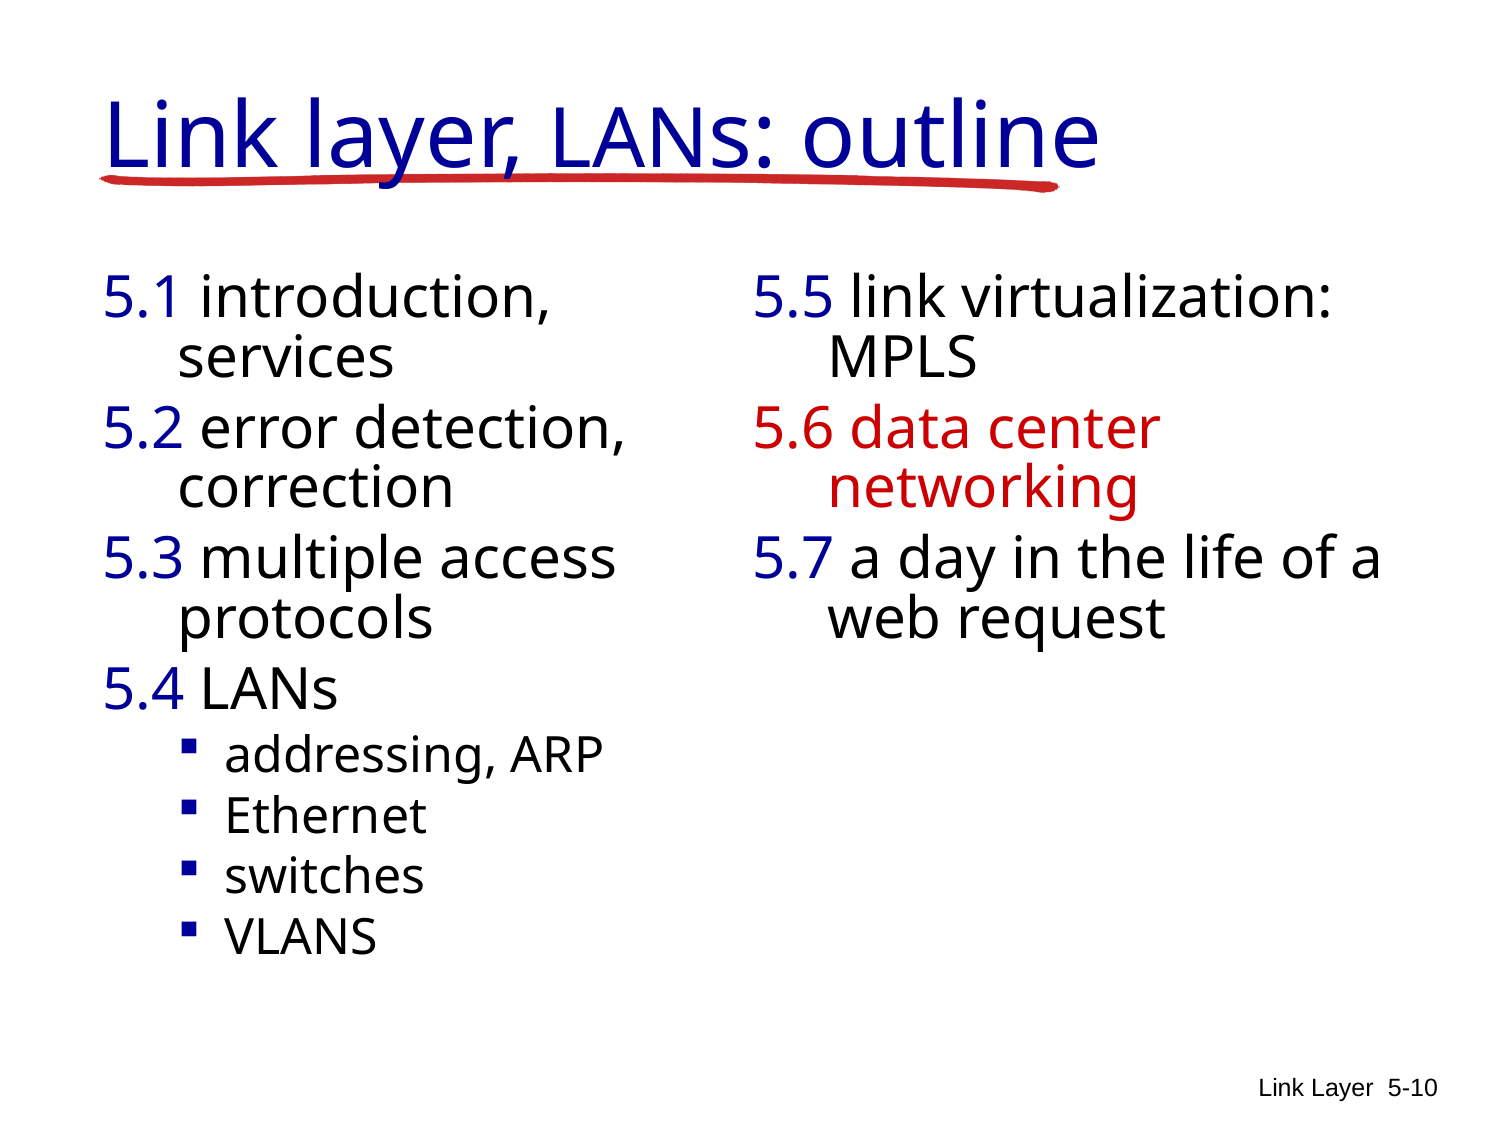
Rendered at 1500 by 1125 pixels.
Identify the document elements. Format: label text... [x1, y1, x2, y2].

picture [94, 168, 1071, 198]
footer Link Layer [913, 1063, 1341, 1125]
title Link layer, LANs: outline [87, 37, 1363, 225]
list 5.5 link virtualization: MPLS 5.6 data center networking 5.7 a day in the life of a web request [737, 262, 1403, 1025]
list 5.1 introduction, services 5.2 error detection, correction 5.3 multiple access protocols 5.4 LANs addressing, ARP Ethernet switches VLANS [87, 262, 731, 1025]
slide_number 5-10 [1341, 1063, 1454, 1125]
